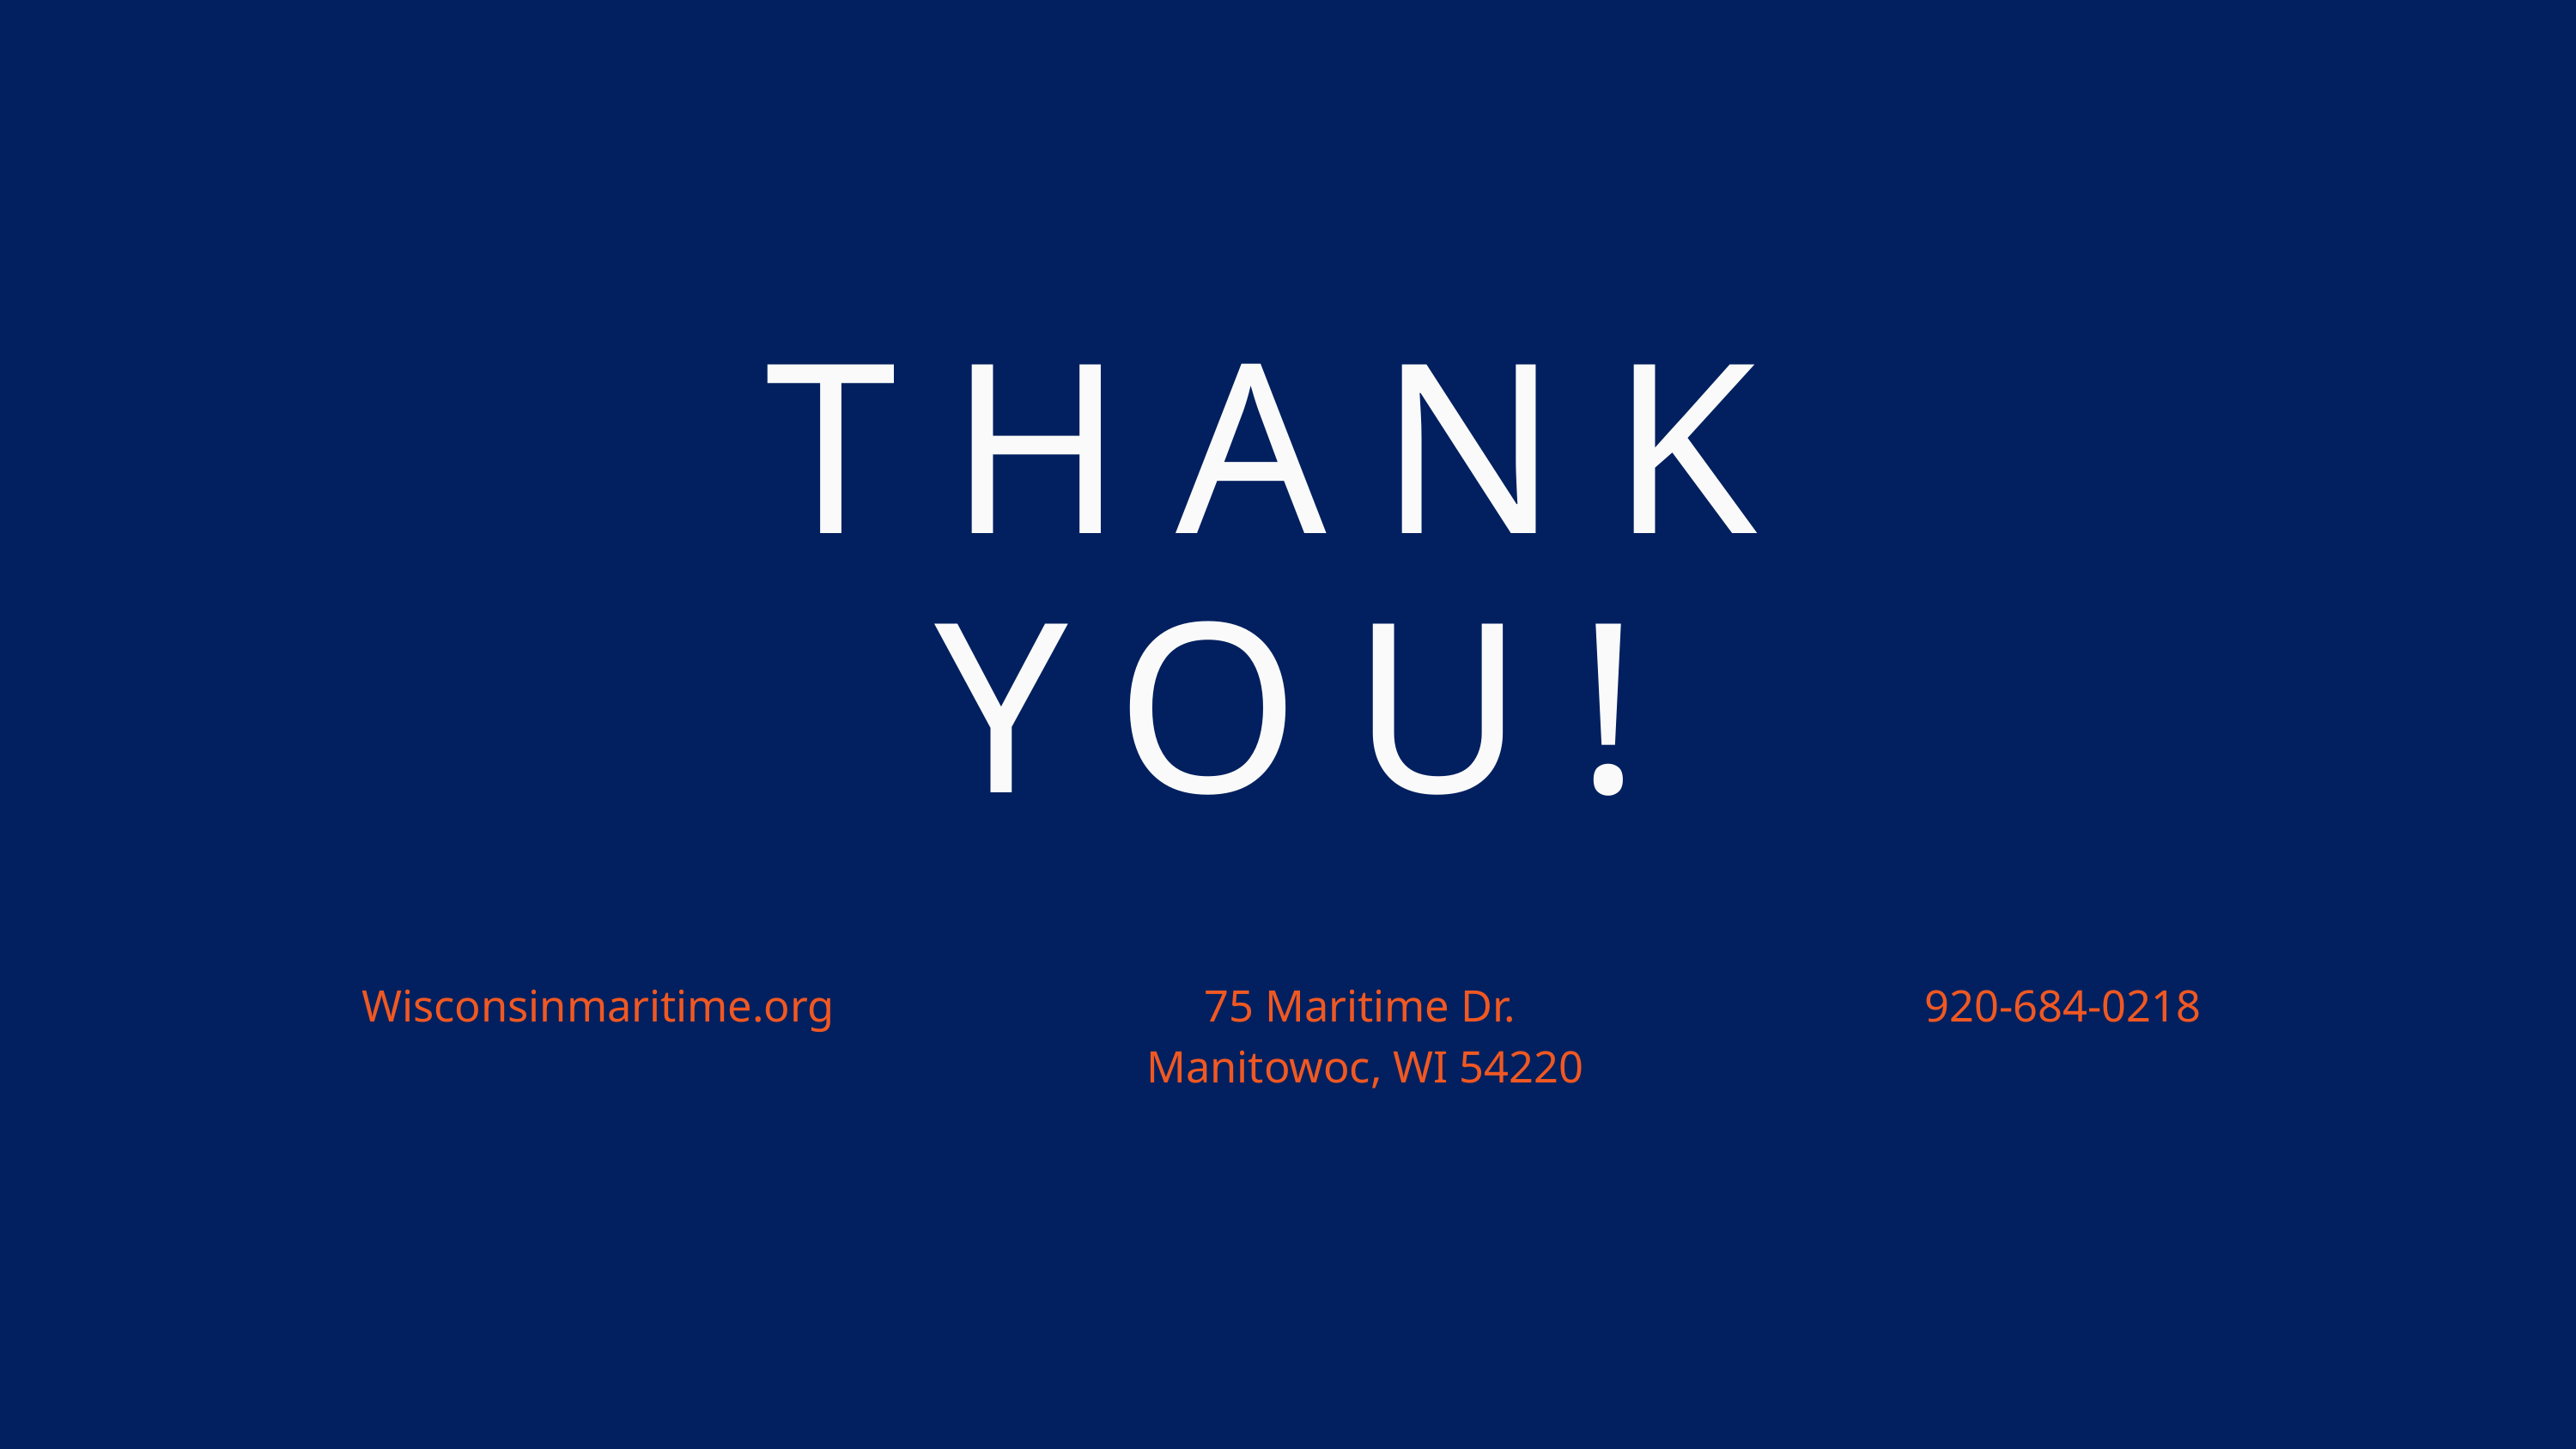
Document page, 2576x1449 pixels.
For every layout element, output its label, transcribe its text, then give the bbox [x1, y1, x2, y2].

text_box Wisconsinmaritime.org [311, 969, 885, 1031]
text_box 75 Maritime Dr. Manitowoc, WI 54220 [1051, 969, 1680, 1092]
text_box THANK YOU! [618, 320, 1958, 841]
text_box 920-684-0218 [1862, 969, 2265, 1031]
